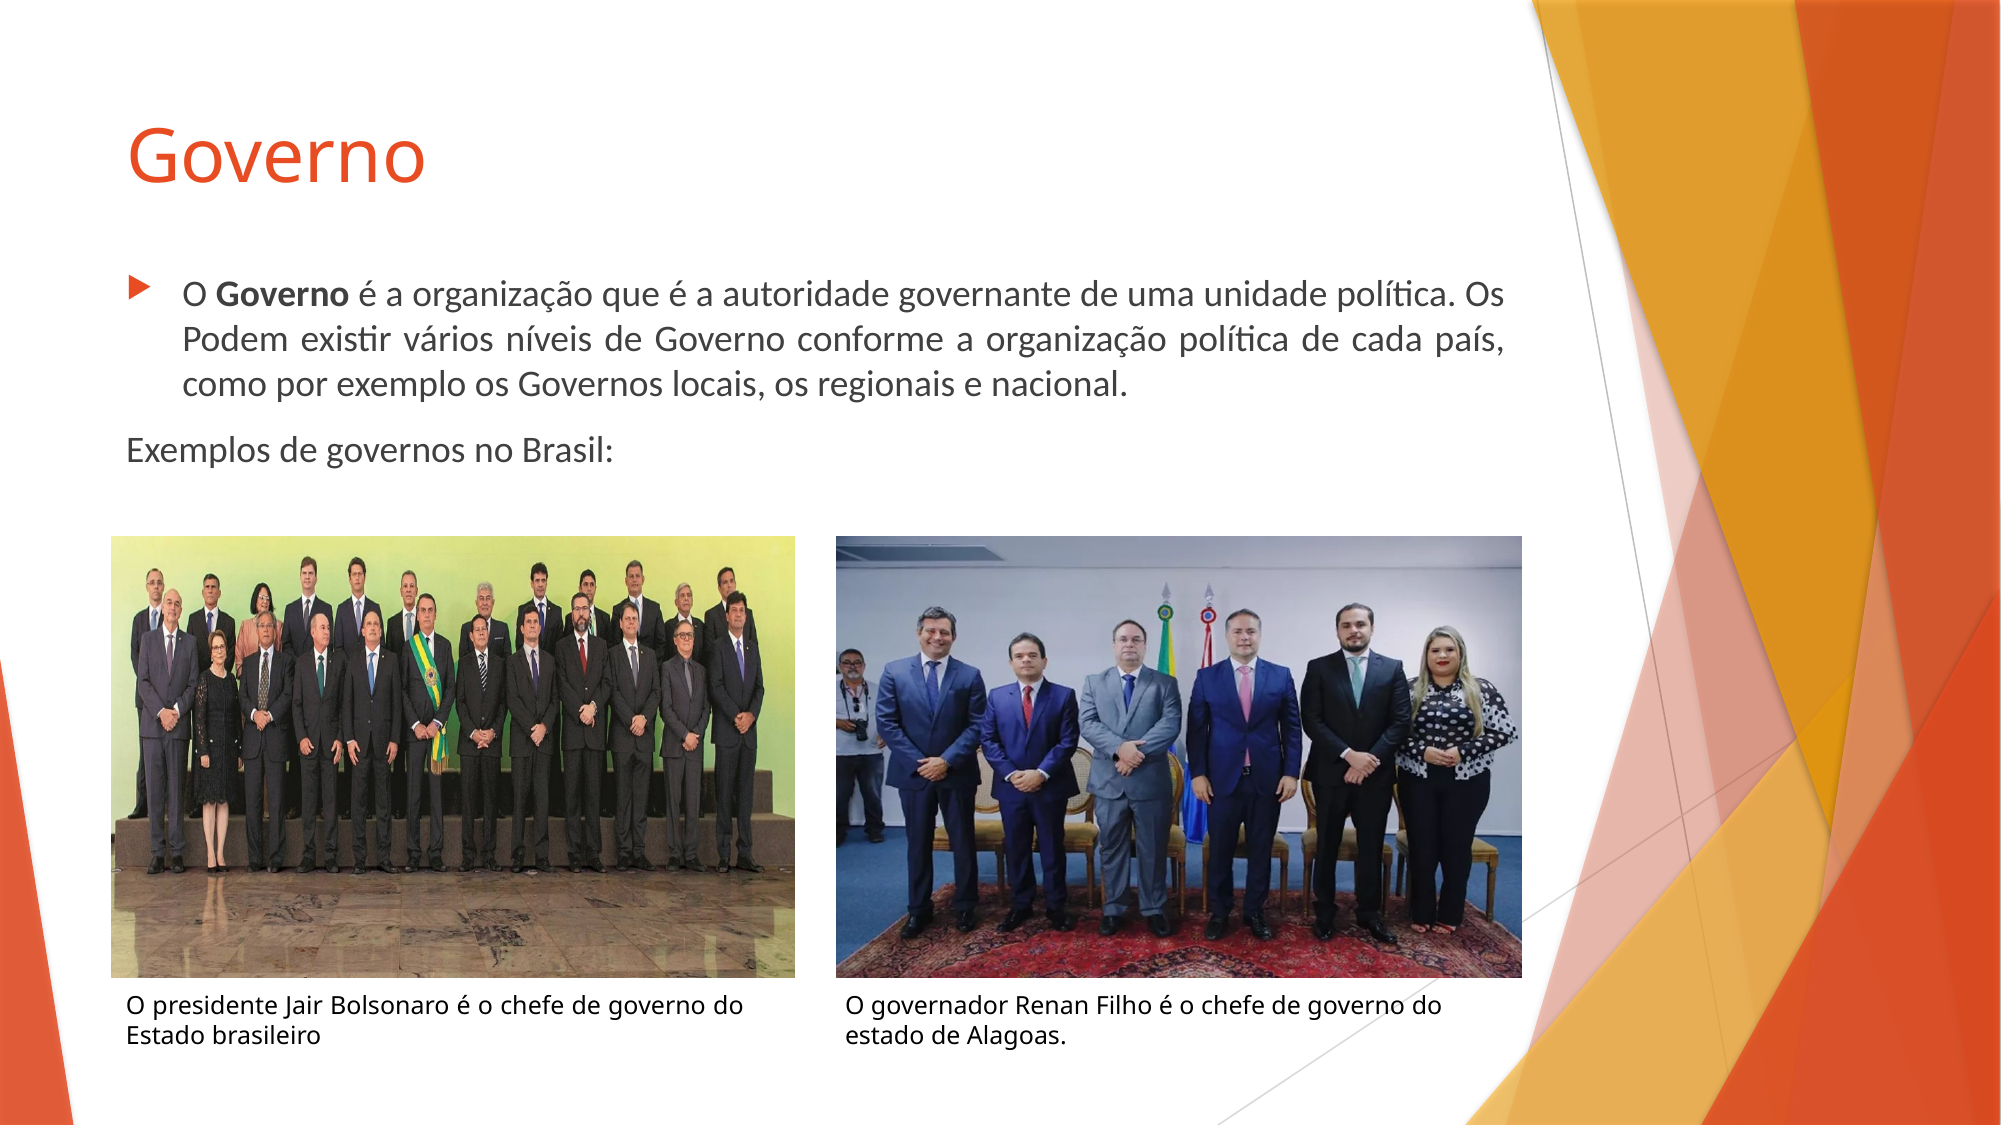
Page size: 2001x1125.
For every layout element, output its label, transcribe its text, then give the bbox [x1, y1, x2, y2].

text_box O governador Renan Filho é o chefe de governo do estado de Alagoas. [830, 982, 1515, 1058]
list O Governo é a organização que é a autoridade governante de uma unidade política. Os Podem existir vários níveis de Governo conforme a organização política de cada país, como por exemplo os Governos locais, os regionais e nacional. Exemplos de governos no Brasil: [111, 261, 1522, 924]
picture [836, 536, 1522, 978]
text_box O presidente Jair Bolsonaro é o chefe de governo do Estado brasileiro [111, 985, 760, 1058]
picture [110, 536, 795, 978]
title Governo [111, 99, 1522, 229]
